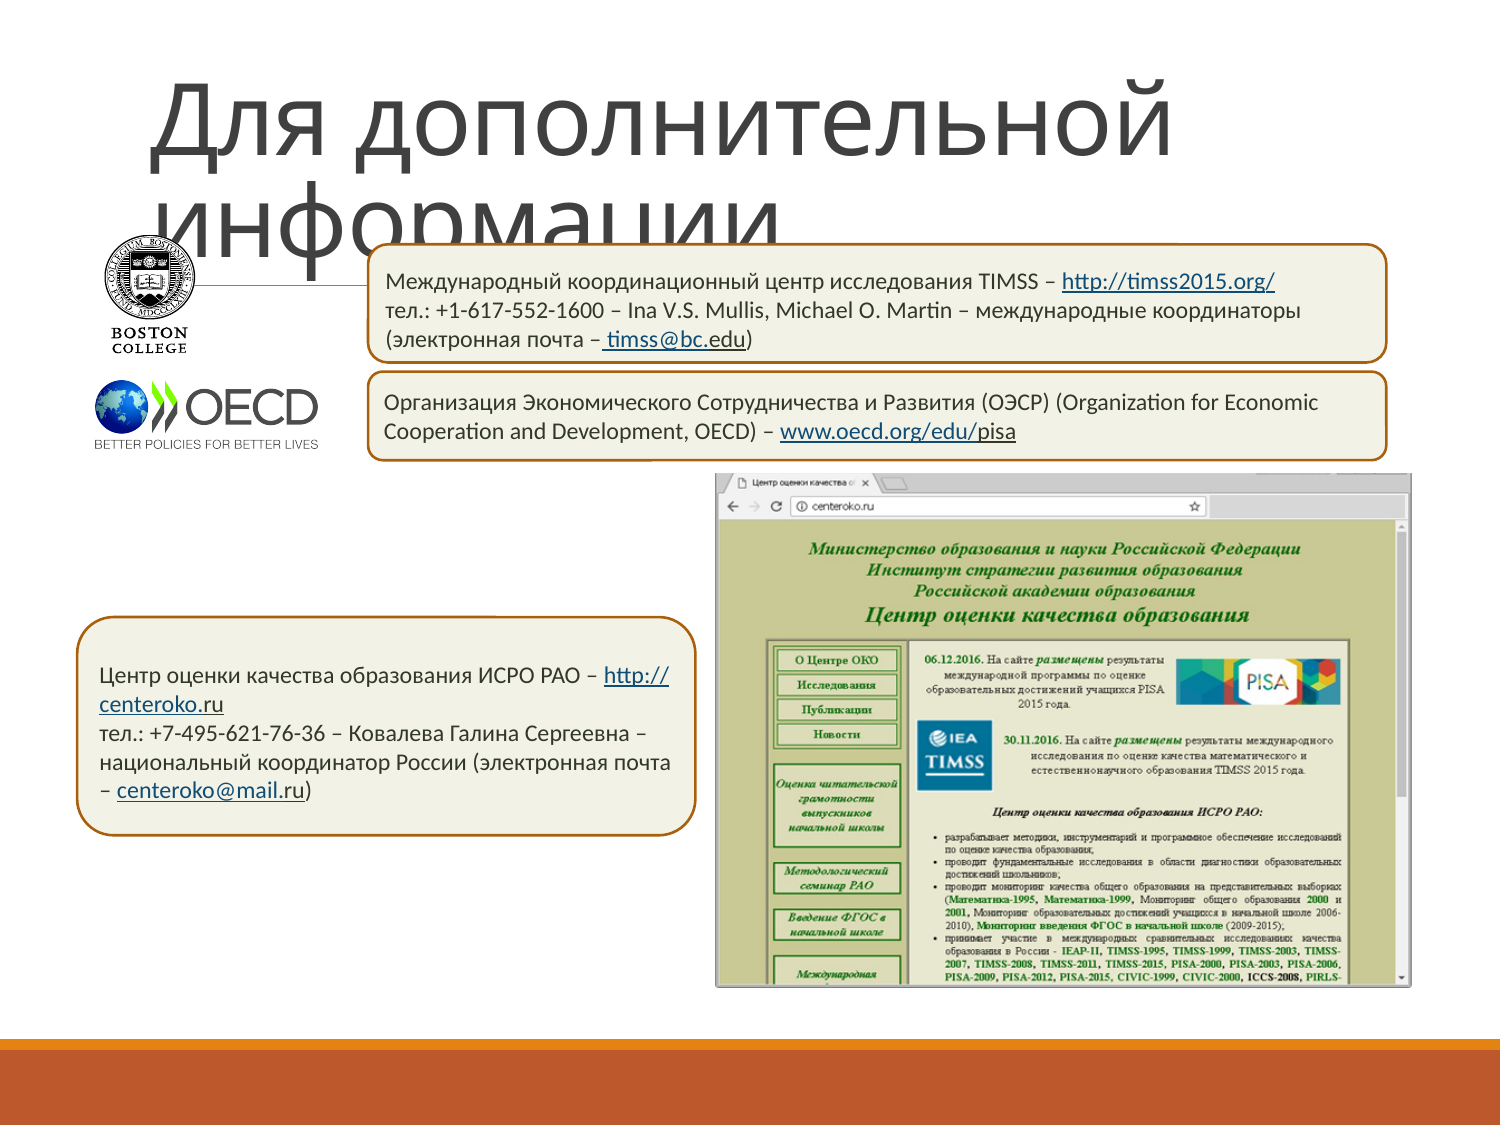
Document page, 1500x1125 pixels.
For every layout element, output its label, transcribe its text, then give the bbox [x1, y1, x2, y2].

picture [94, 380, 319, 450]
title Для дополнительной информации [135, 47, 1373, 285]
text_box Центр оценки качества образования ИСРО РАО – http://centeroko.ru тел.: +7-495-621-76-36 – Ковалева Галина Сергеевна – национальный координатор России (электронная почта – centeroko@mail.ru) [75, 615, 697, 837]
text_box Организация Экономического Сотрудничества и Развития (ОЭСР) (Organization for Economic Cooperation and Development, OECD) – www.oecd.org/edu/pisa [366, 370, 1388, 462]
picture [713, 471, 1415, 991]
text_box Международный координационный центр исследования TIMSS – http://timss2015.org/ тел.: +1-617-552-1600 – Ina V.S. Mullis, Michael O. Martin – международные координаторы (электронная почта – timss@bc.edu) [366, 242, 1388, 364]
picture [103, 234, 196, 354]
